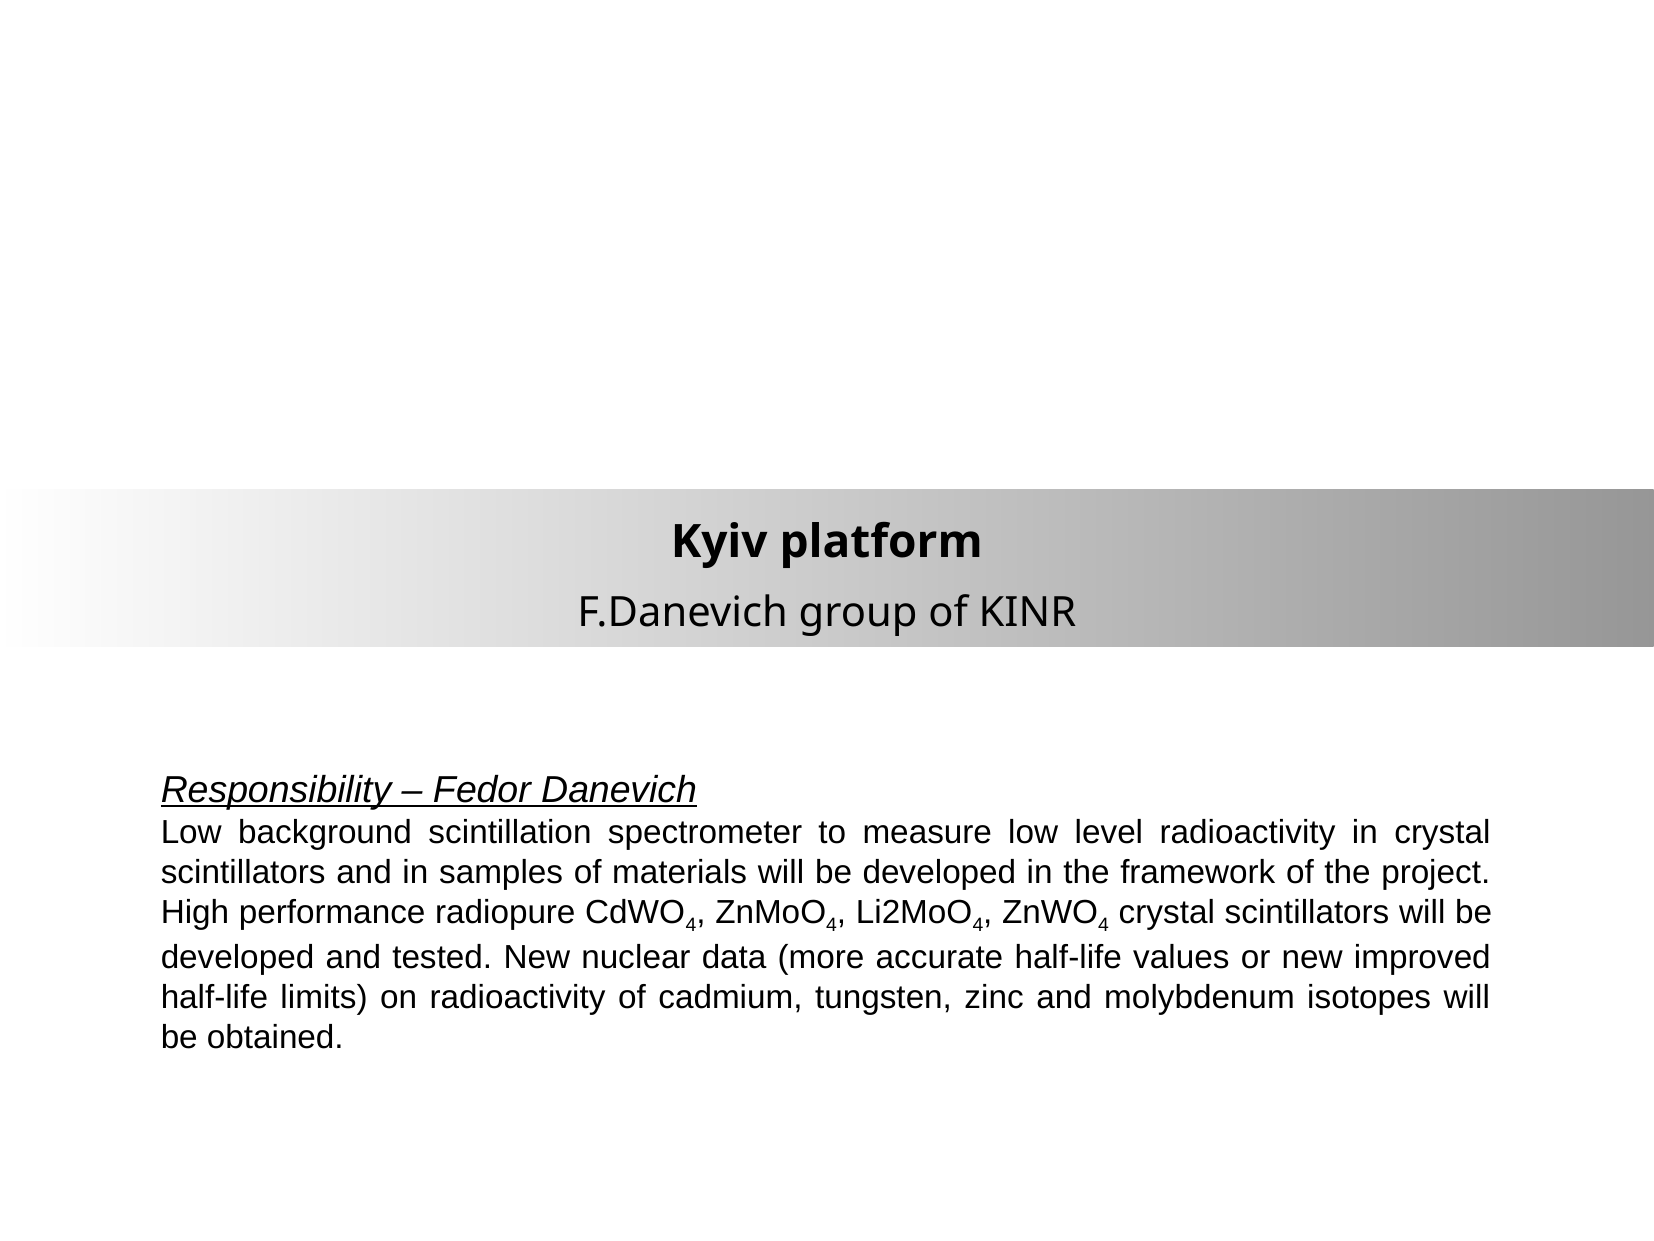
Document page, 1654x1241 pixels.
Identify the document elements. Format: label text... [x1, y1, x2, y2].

text_box Responsibility – Fedor Danevich Low background scintillation spectrometer to measure low level radioactivity in crystal scintillators and in samples of materials will be developed in the framework of the project. High performance radiopure CdWO4, ZnMoO4, Li2MoO4, ZnWO4 crystal scintillators will be developed and tested. New nuclear data (more accurate half-life values or new improved half-life limits) on radioactivity of cadmium, tungsten, zinc and molybdenum isotopes will be obtained. [146, 757, 1508, 1063]
text_box Kyiv platform F.Danevich group of KINR [0, 489, 1654, 647]
